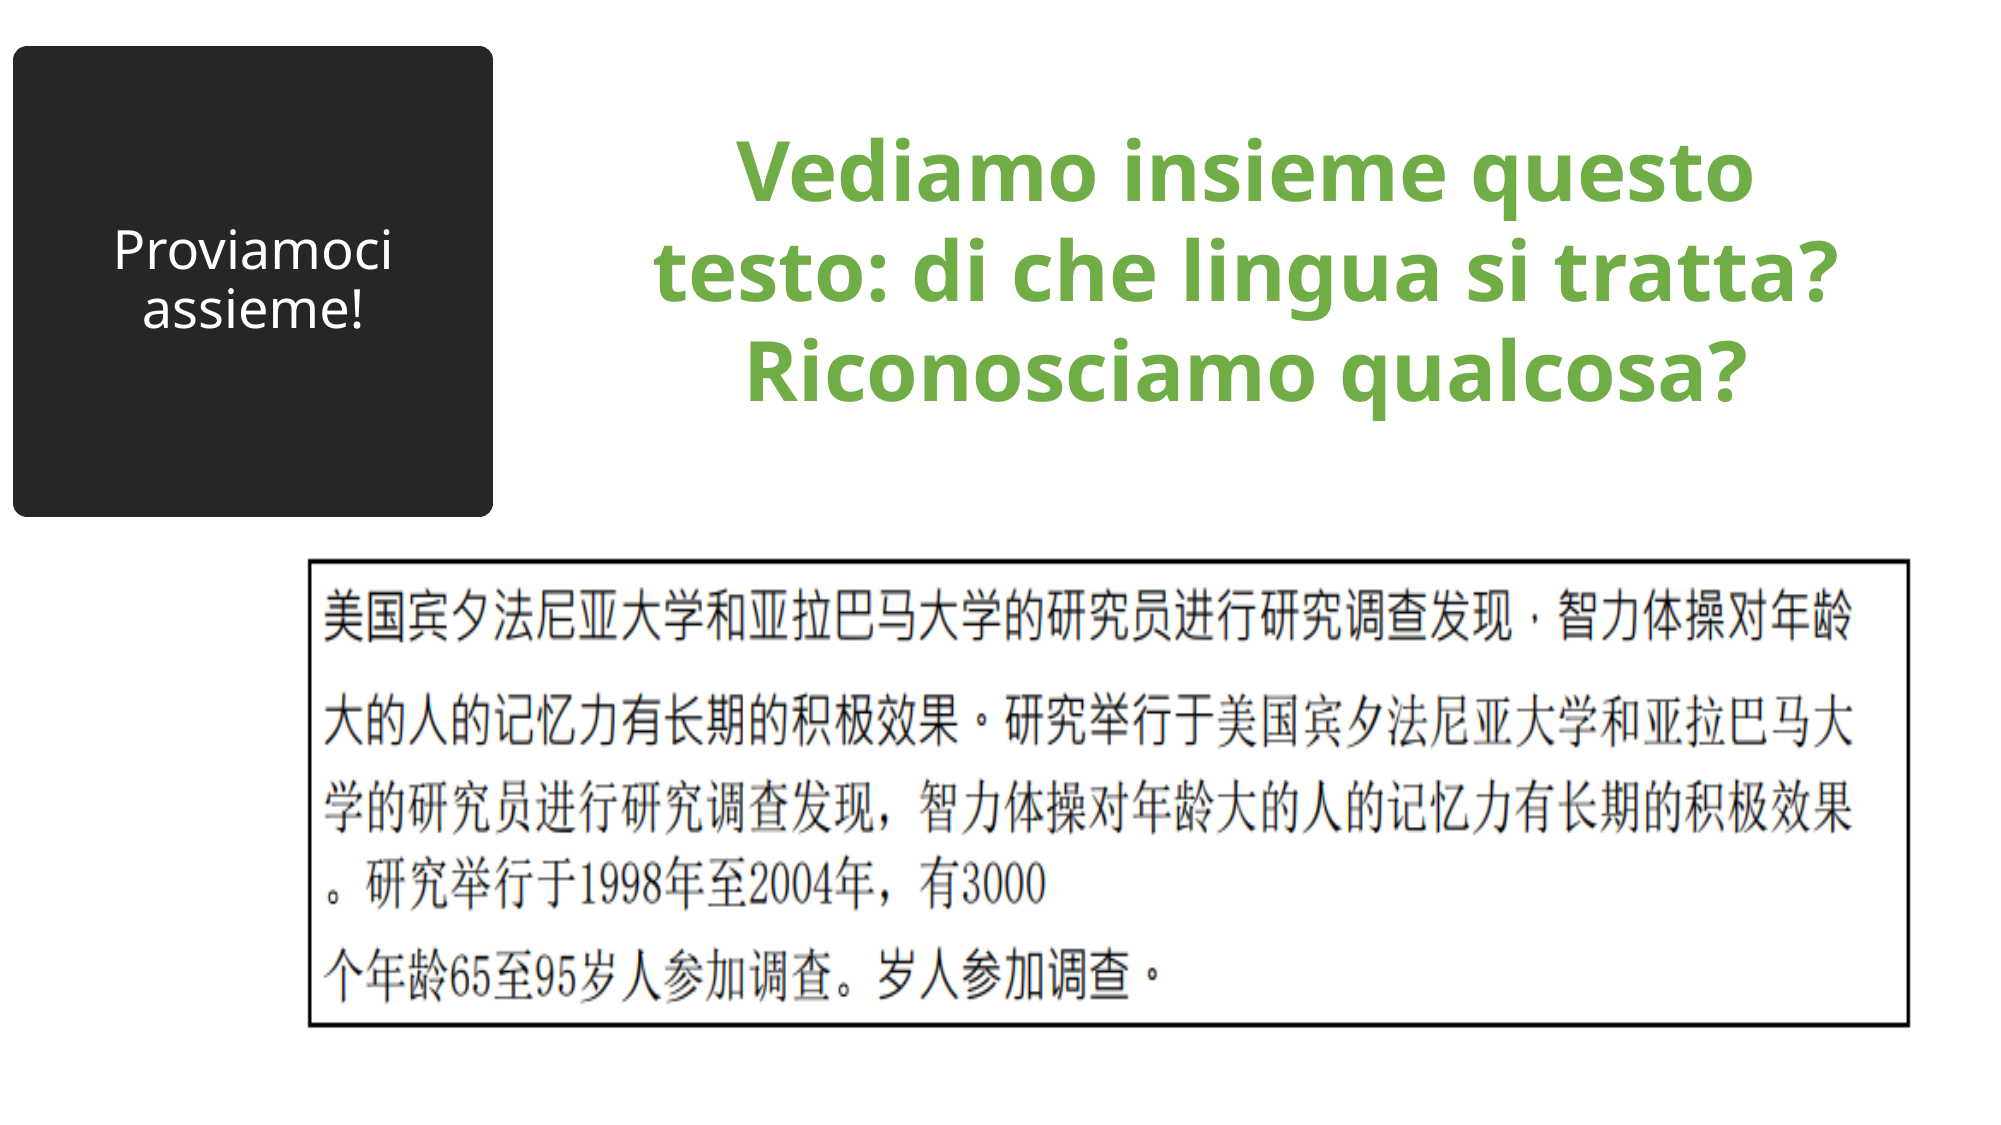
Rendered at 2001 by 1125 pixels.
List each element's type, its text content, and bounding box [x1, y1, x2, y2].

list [262, 534, 1960, 1036]
title Proviamoci assieme! [27, 60, 479, 504]
text_box Vediamo insieme questo testo: di che lingua si tratta? Riconosciamo qualcosa? [627, 110, 1865, 426]
